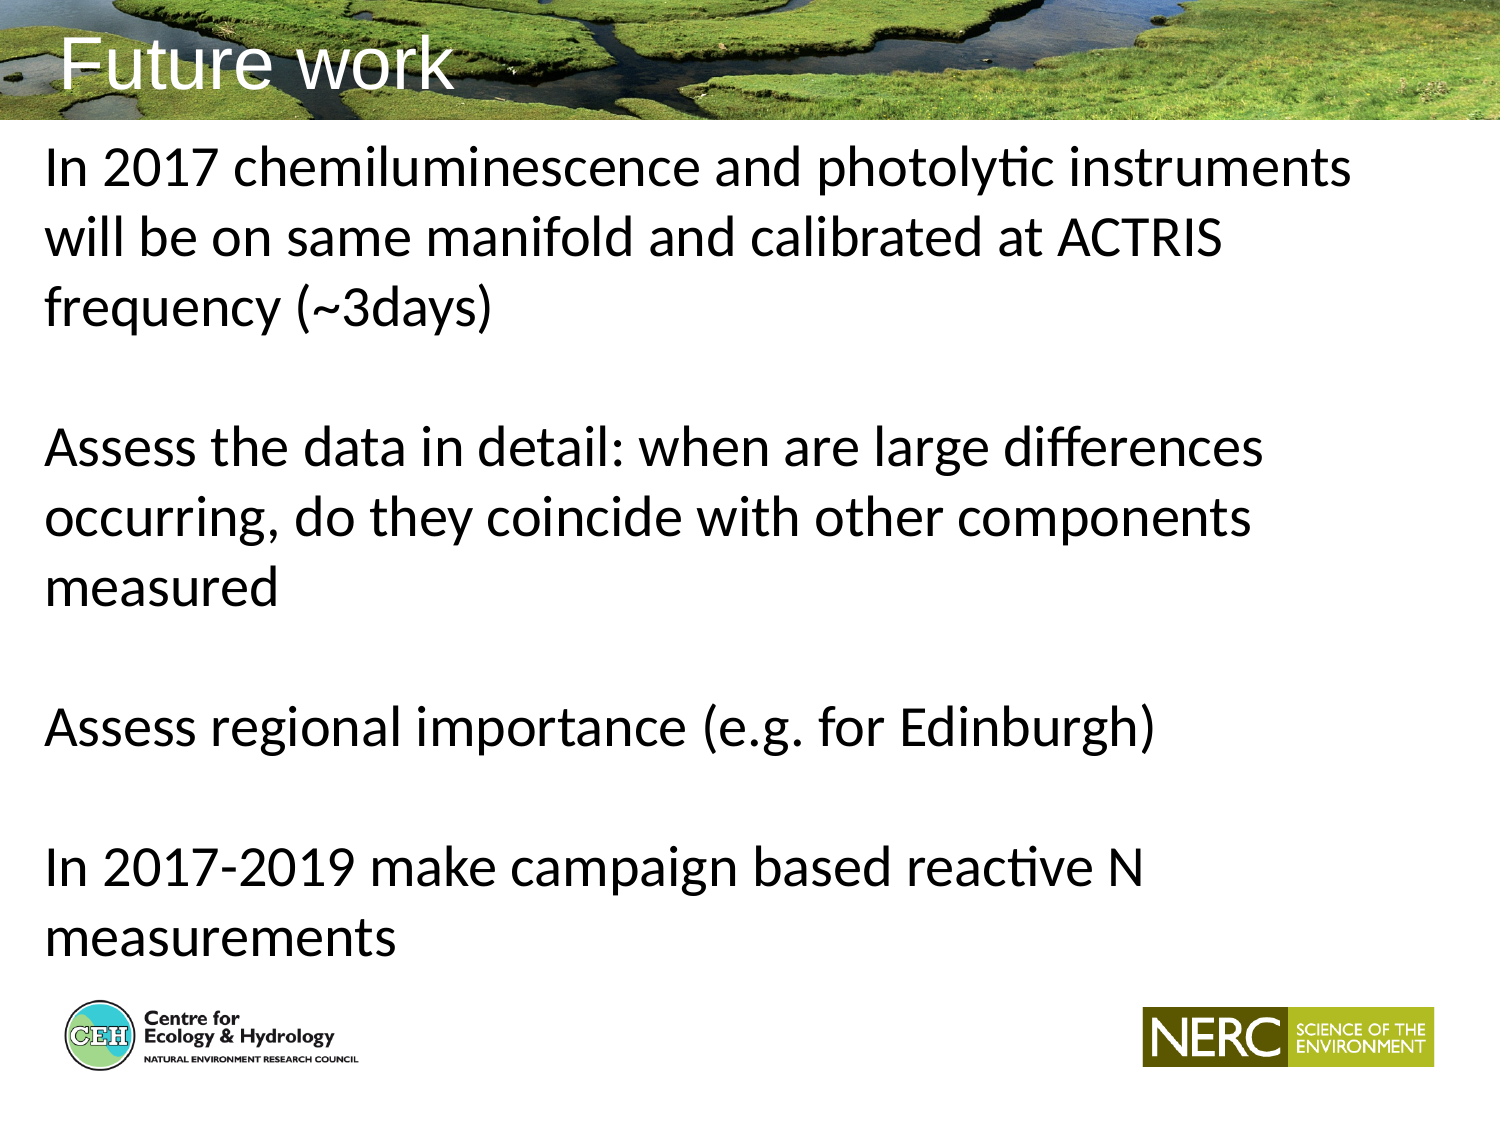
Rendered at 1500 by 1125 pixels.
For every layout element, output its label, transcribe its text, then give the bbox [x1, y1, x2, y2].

list Future work [0, 0, 1500, 120]
picture [1412, 1004, 1436, 1069]
text_box In 2017 chemiluminescence and photolytic instruments will be on same manifold and calibrated at ACTRIS frequency (~3days) Assess the data in detail: when are large differences occurring, do they coincide with other components measured Assess regional importance (e.g. for Edinburgh) In 2017-2019 make campaign based reactive N measurements [29, 120, 1412, 1116]
